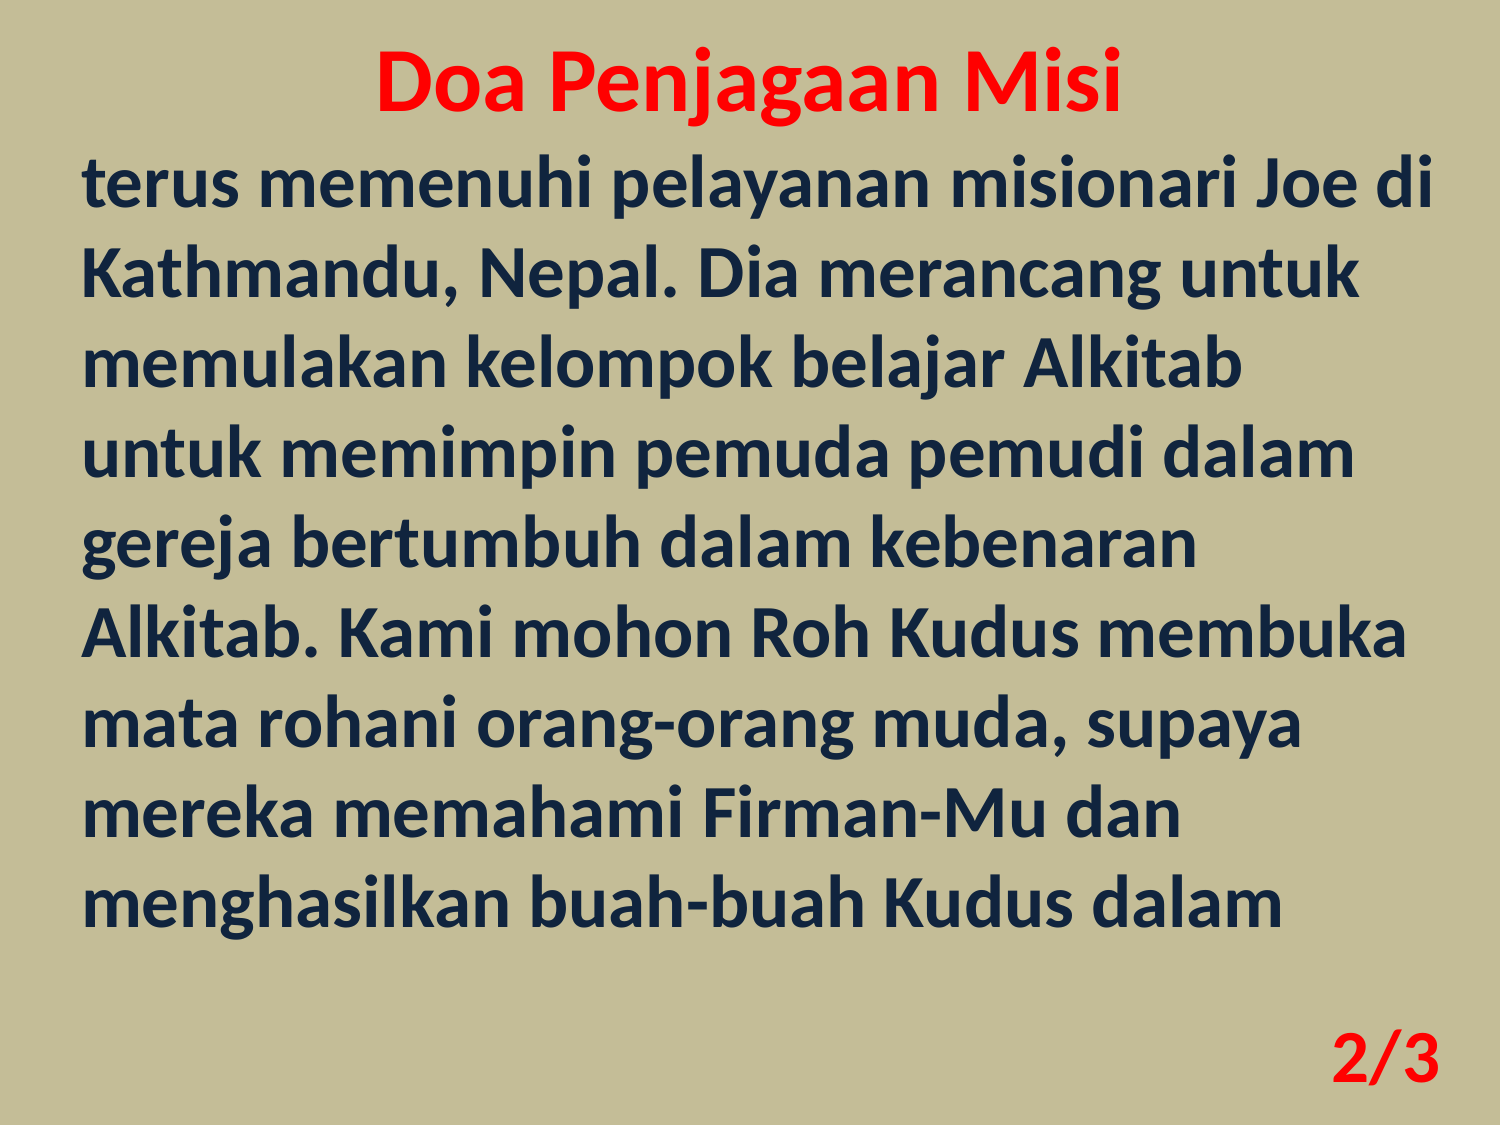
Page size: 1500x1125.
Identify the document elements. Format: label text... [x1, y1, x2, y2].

text_box Doa Penjagaan Misi [0, 34, 1500, 116]
text_box 2/3 [1317, 1000, 1473, 1105]
list terus memenuhi pelayanan misionari Joe di Kathmandu, Nepal. Dia merancang untuk memulakan kelompok belajar Alkitab untuk memimpin pemuda pemudi dalam gereja bertumbuh dalam kebenaran Alkitab. Kami mohon Roh Kudus membuka mata rohani orang-orang muda, supaya mereka memahami Firman-Mu dan menghasilkan buah-buah Kudus dalam [66, 125, 1460, 1043]
